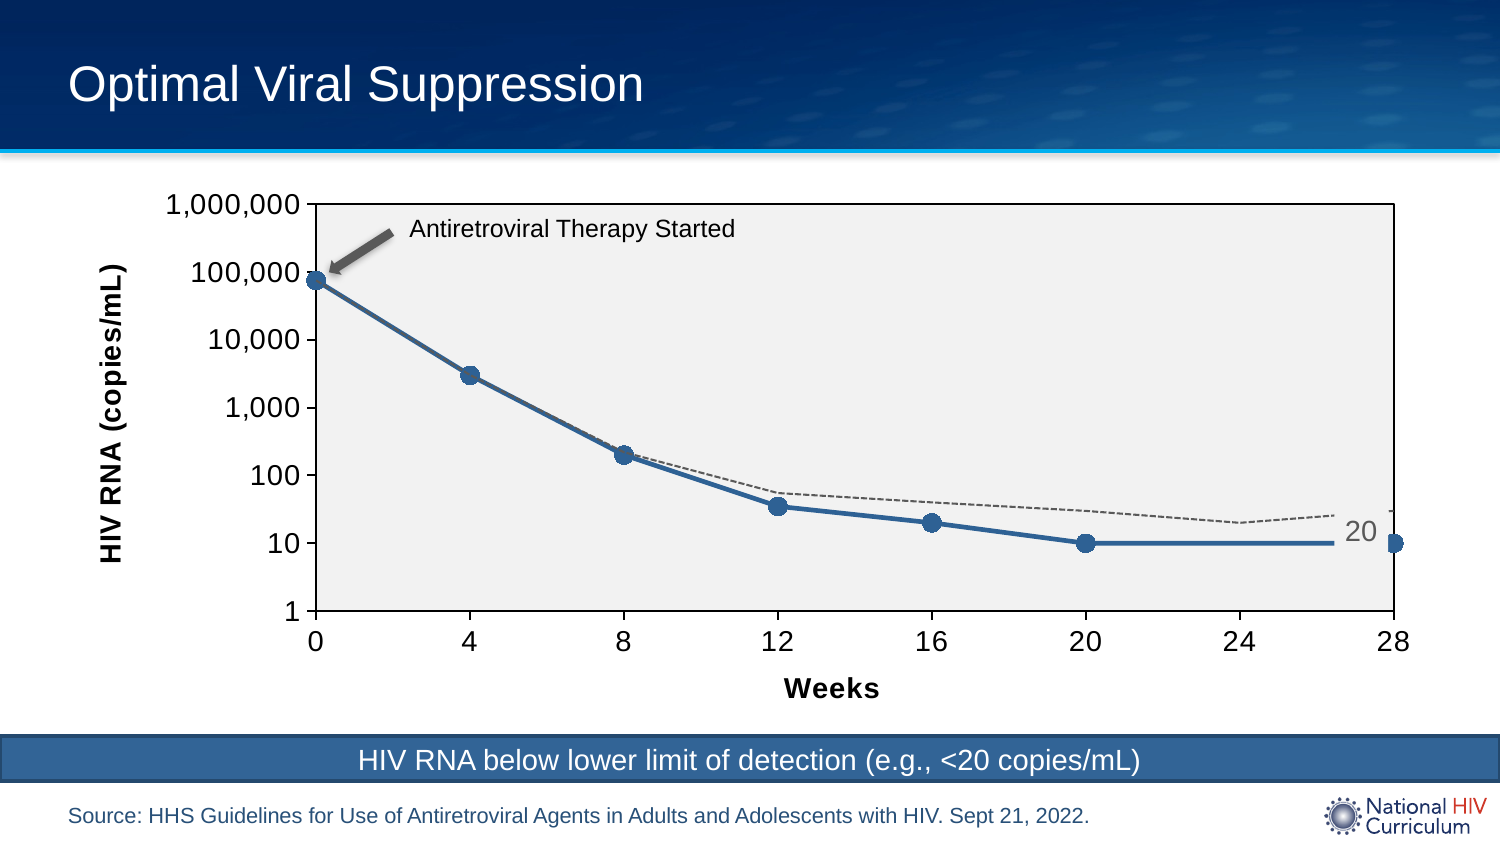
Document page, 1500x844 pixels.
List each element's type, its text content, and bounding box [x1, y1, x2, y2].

picture [1324, 797, 1362, 835]
title Optimal Viral Suppression [53, 14, 1447, 149]
list Source: HHS Guidelines for Use of Antiretroviral Agents in Adults and Adolescents with HIV. Sept 21, 2022. [53, 795, 1261, 835]
text_box HIV RNA below lower limit of detection (e.g., <20 copies/mL) [0, 734, 1500, 783]
chart [76, 187, 1428, 714]
picture [0, 0, 1500, 148]
